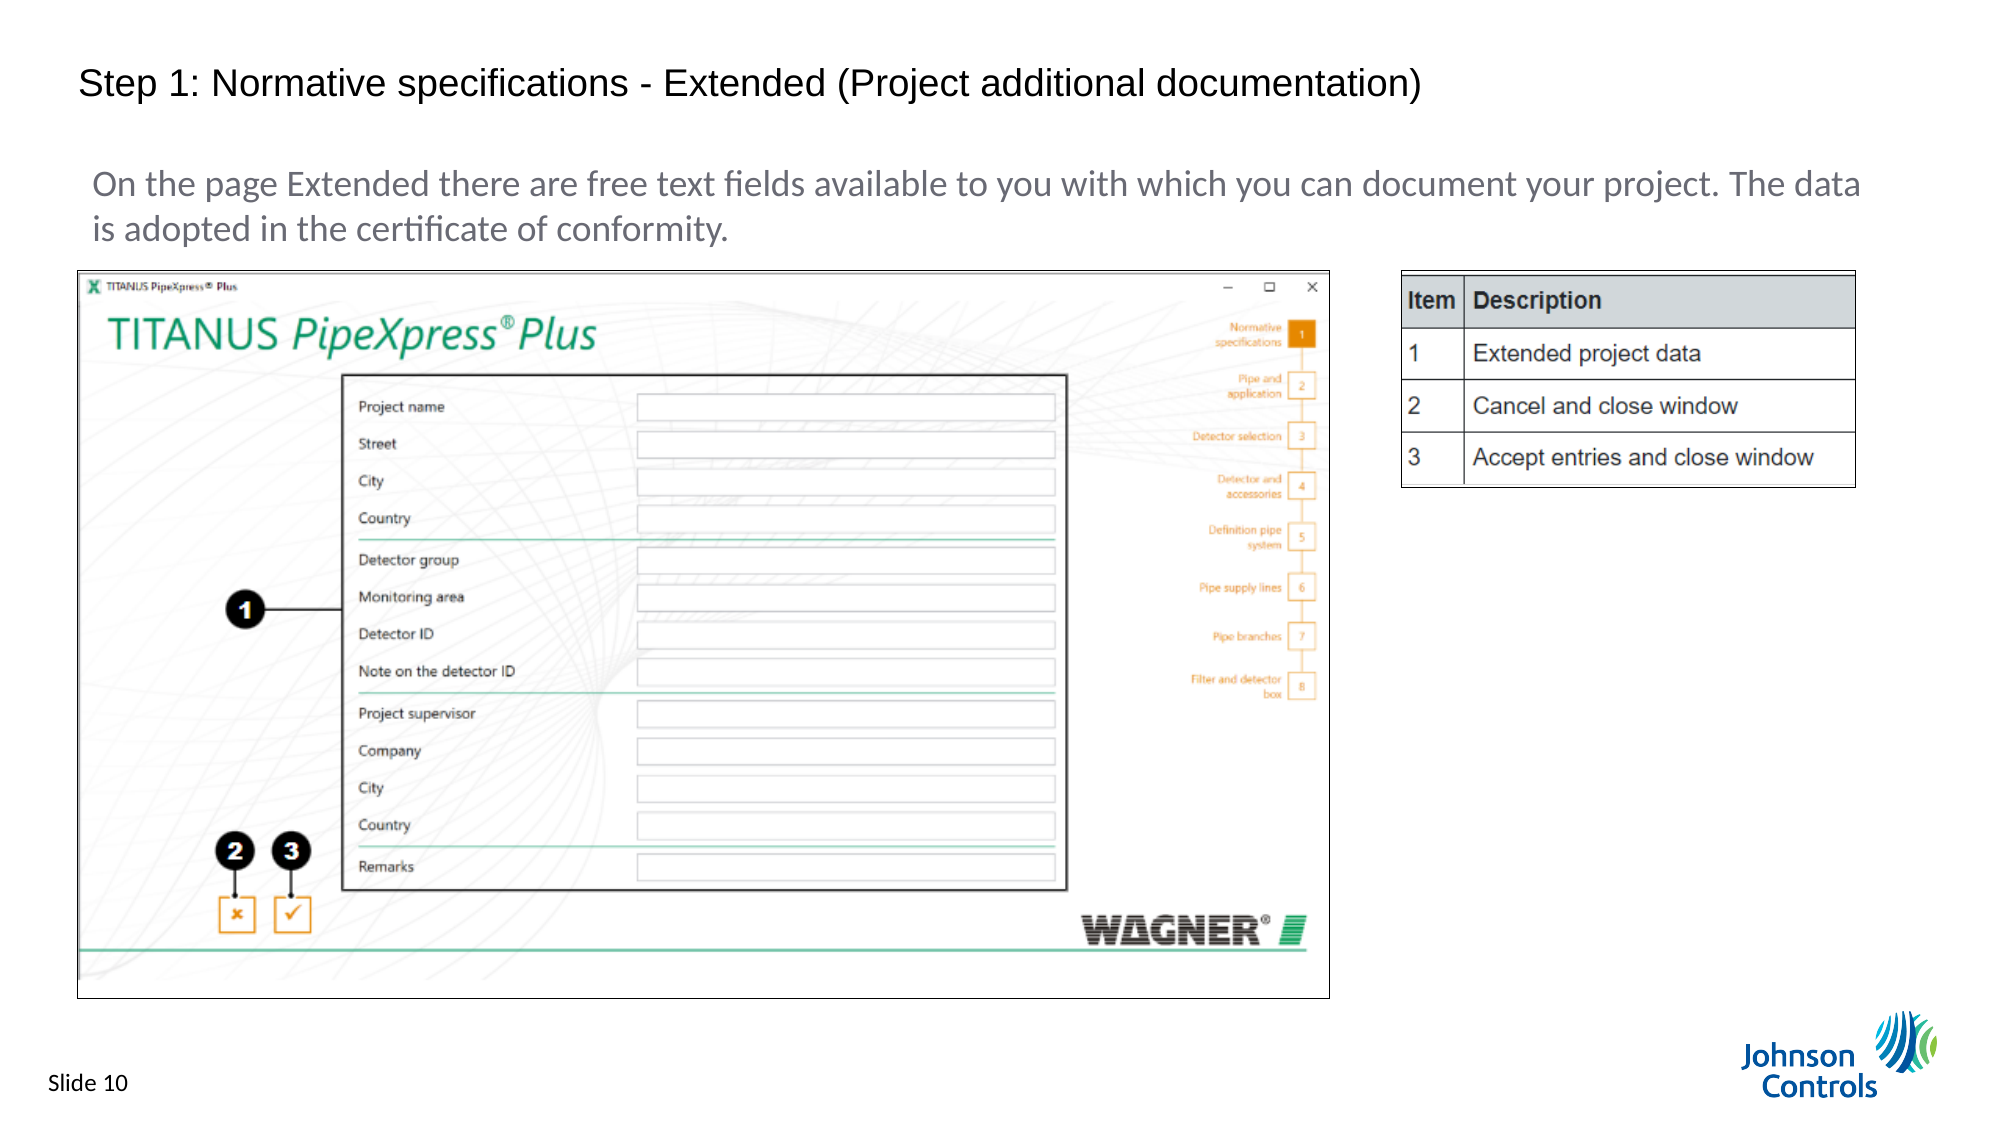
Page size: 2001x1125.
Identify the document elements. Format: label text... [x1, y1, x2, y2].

picture [1741, 1011, 1937, 1098]
picture [77, 270, 1330, 999]
picture [1401, 270, 1856, 488]
text_box On the page Extended there are free text fields available to you with which you can document your project. The data is adopted in the certificate of conformity. [77, 151, 1901, 257]
slide_number Slide 10 [33, 1065, 484, 1098]
title Step 1: Normative specifications - Extended (Project additional documentation) [63, 55, 1937, 113]
